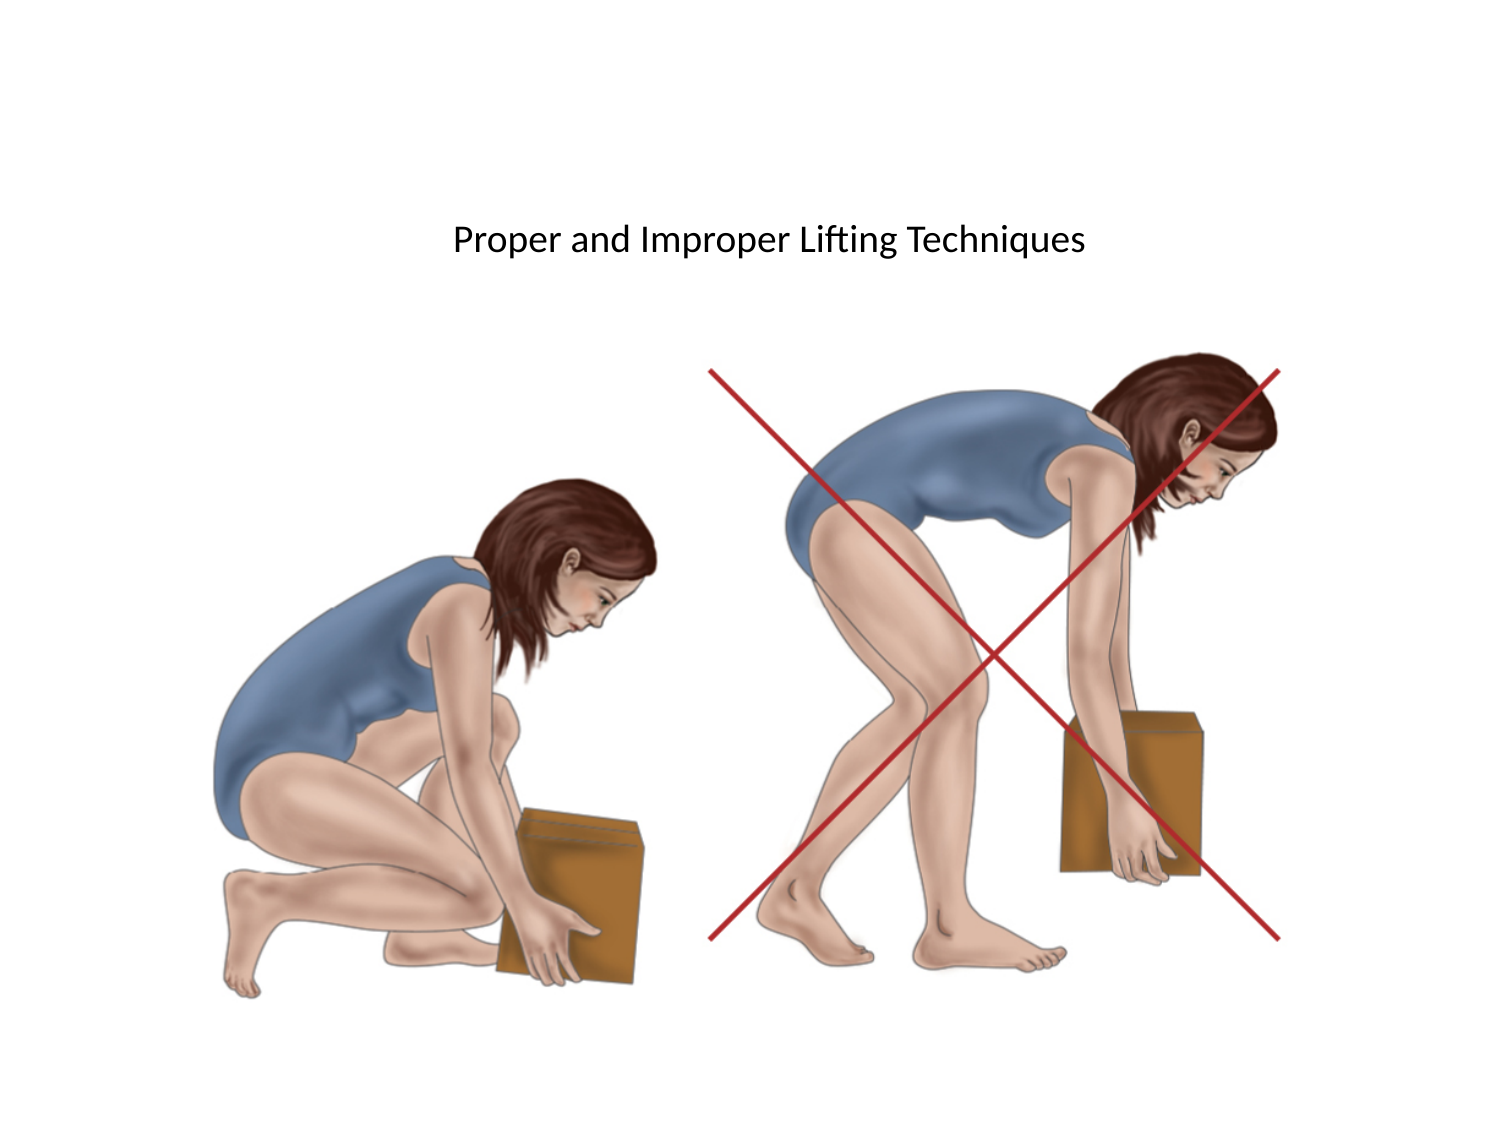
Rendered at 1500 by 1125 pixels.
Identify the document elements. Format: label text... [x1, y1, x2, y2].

title Proper and Improper Lifting Techniques [70, 204, 1469, 268]
picture [211, 350, 1288, 1004]
